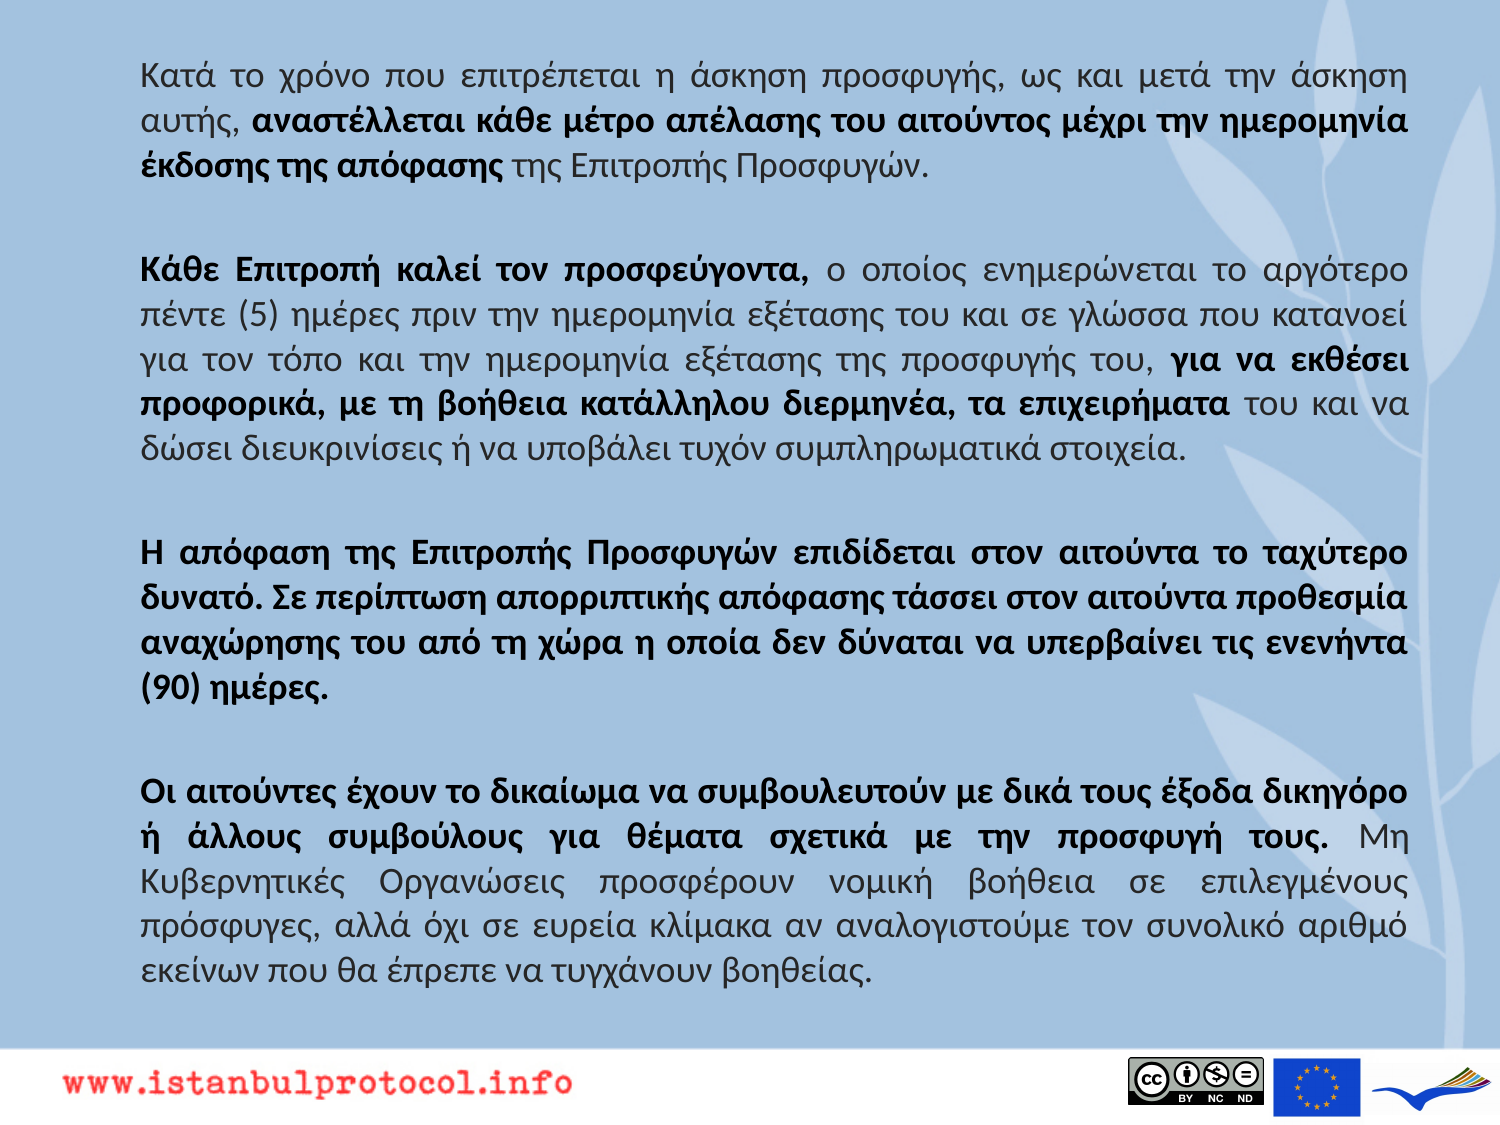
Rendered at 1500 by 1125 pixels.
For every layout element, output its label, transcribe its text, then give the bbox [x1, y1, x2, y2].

picture [0, 0, 1500, 1125]
list Κατά το χρόνο που επιτρέπεται η άσκηση προσφυγής, ως και μετά την άσκηση αυτής, αναστέλλεται κάθε μέτρο απέλασης του αιτούντος μέχρι την ημερομηνία έκδοσης της απόφασης της Επιτροπής Προσφυγών. Κάθε Επιτροπή καλεί τον προσφεύγοντα, ο οποίος ενημερώνεται το αργότερο πέντε (5) ημέρες πριν την ημερομηνία εξέτασης του και σε γλώσσα που κατανοεί για τον τόπο και την ημερομηνία εξέτασης της προσφυγής του, για να εκθέσει προφορικά, με τη βοήθεια κατάλληλου διερμηνέα, τα επιχειρήματα του και να δώσει διευκρινίσεις ή να υποβάλει τυχόν συμπληρωματικά στοιχεία. Η απόφαση της Επιτροπής Προσφυγών επιδίδεται στον αιτούντα το ταχύτερο δυνατό. Σε περίπτωση απορριπτικής απόφασης τάσσει στον αιτούντα προθεσμία αναχώρησης του από τη χώρα η οποία δεν δύναται να υπερβαίνει τις ενενήντα (90) ημέρες. Οι αιτούντες έχουν το δικαίωμα να συμβουλευτούν με δικά τους έξοδα δικηγόρο ή άλλους συμβούλους για θέματα σχετικά με την προσφυγή τους. Μη Κυβερνητικές Οργανώσεις προσφέρουν νομική βοήθεια σε επιλεγμένους πρόσφυγες, αλλά όχι σε ευρεία κλίμακα αν αναλογιστούμε τον συνολικό αριθμό εκείνων που θα έπρεπε να τυγχάνουν βοηθείας. [75, 42, 1425, 1005]
